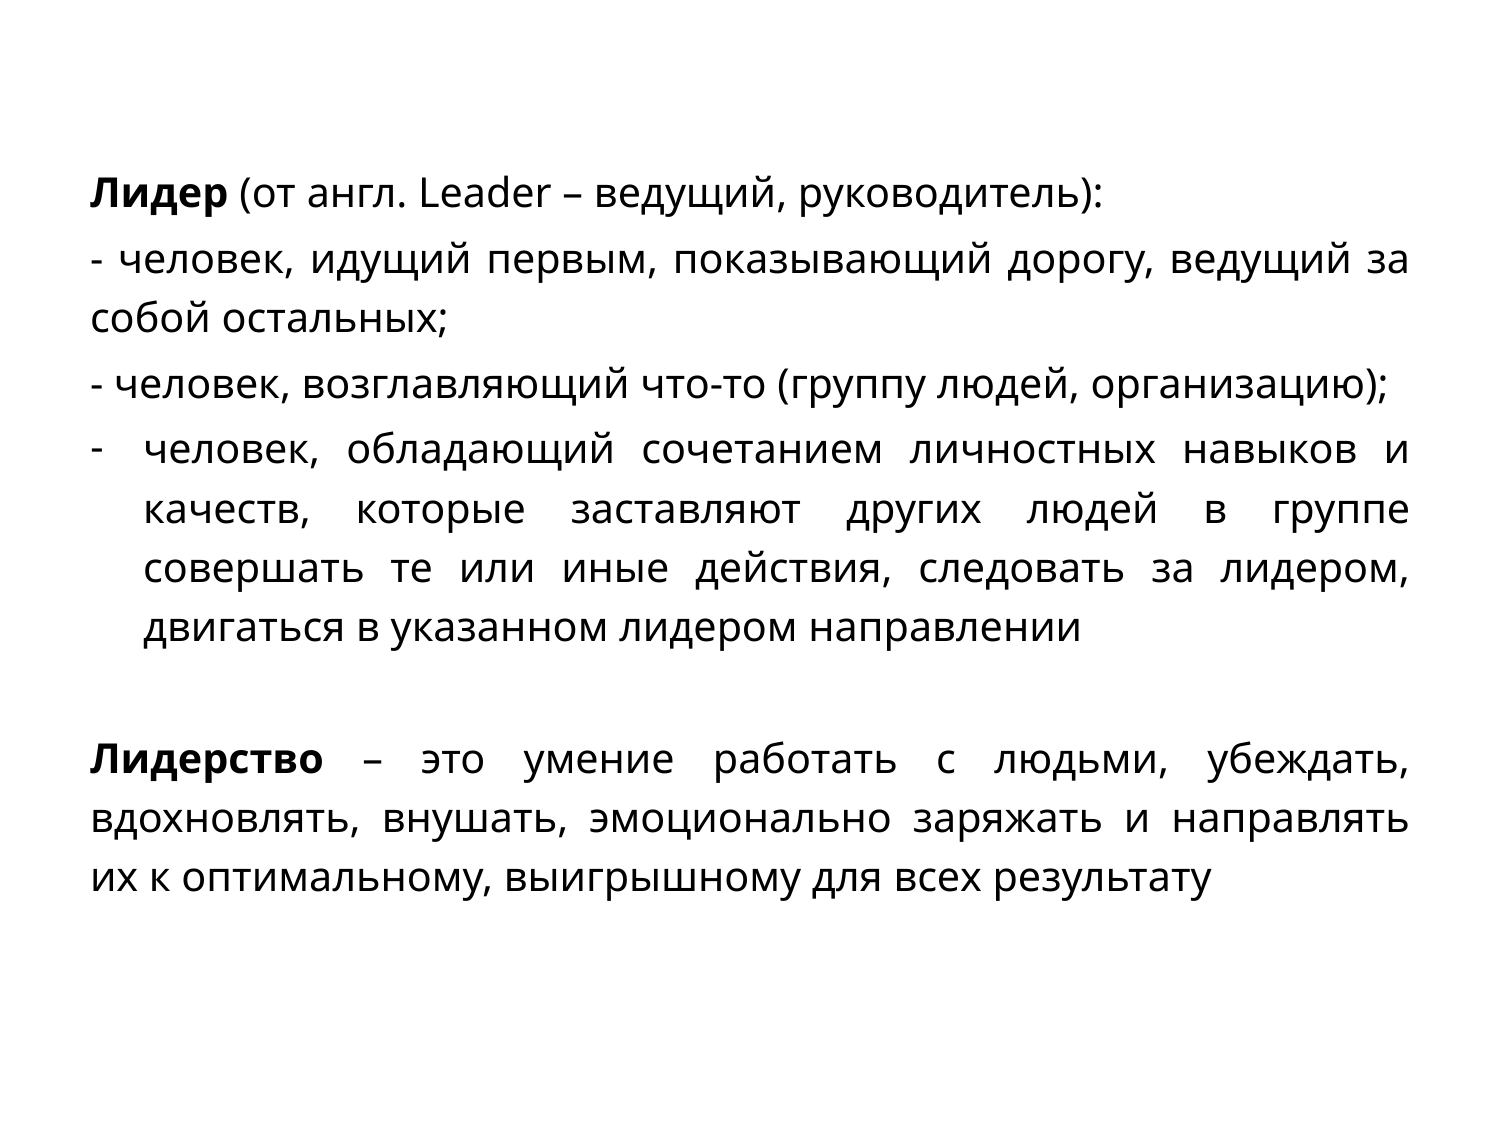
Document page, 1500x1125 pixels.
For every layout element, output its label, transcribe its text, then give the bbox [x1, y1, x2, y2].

list Лидер (от англ. Leader – ведущий, руководитель): - человек, идущий первым, показывающий дорогу, ведущий за собой остальных; - человек, возглавляющий что-то (группу людей, организацию); человек, обладающий сочетанием личностных навыков и качеств, которые заставляют других людей в группе совершать те или иные действия, следовать за лидером, двигаться в указанном лидером направлении Лидерство – это умение работать с людьми, убеждать, вдохновлять, внушать, эмоционально заряжать и направлять их к оптимальному, выигрышному для всех результату [75, 149, 1425, 975]
